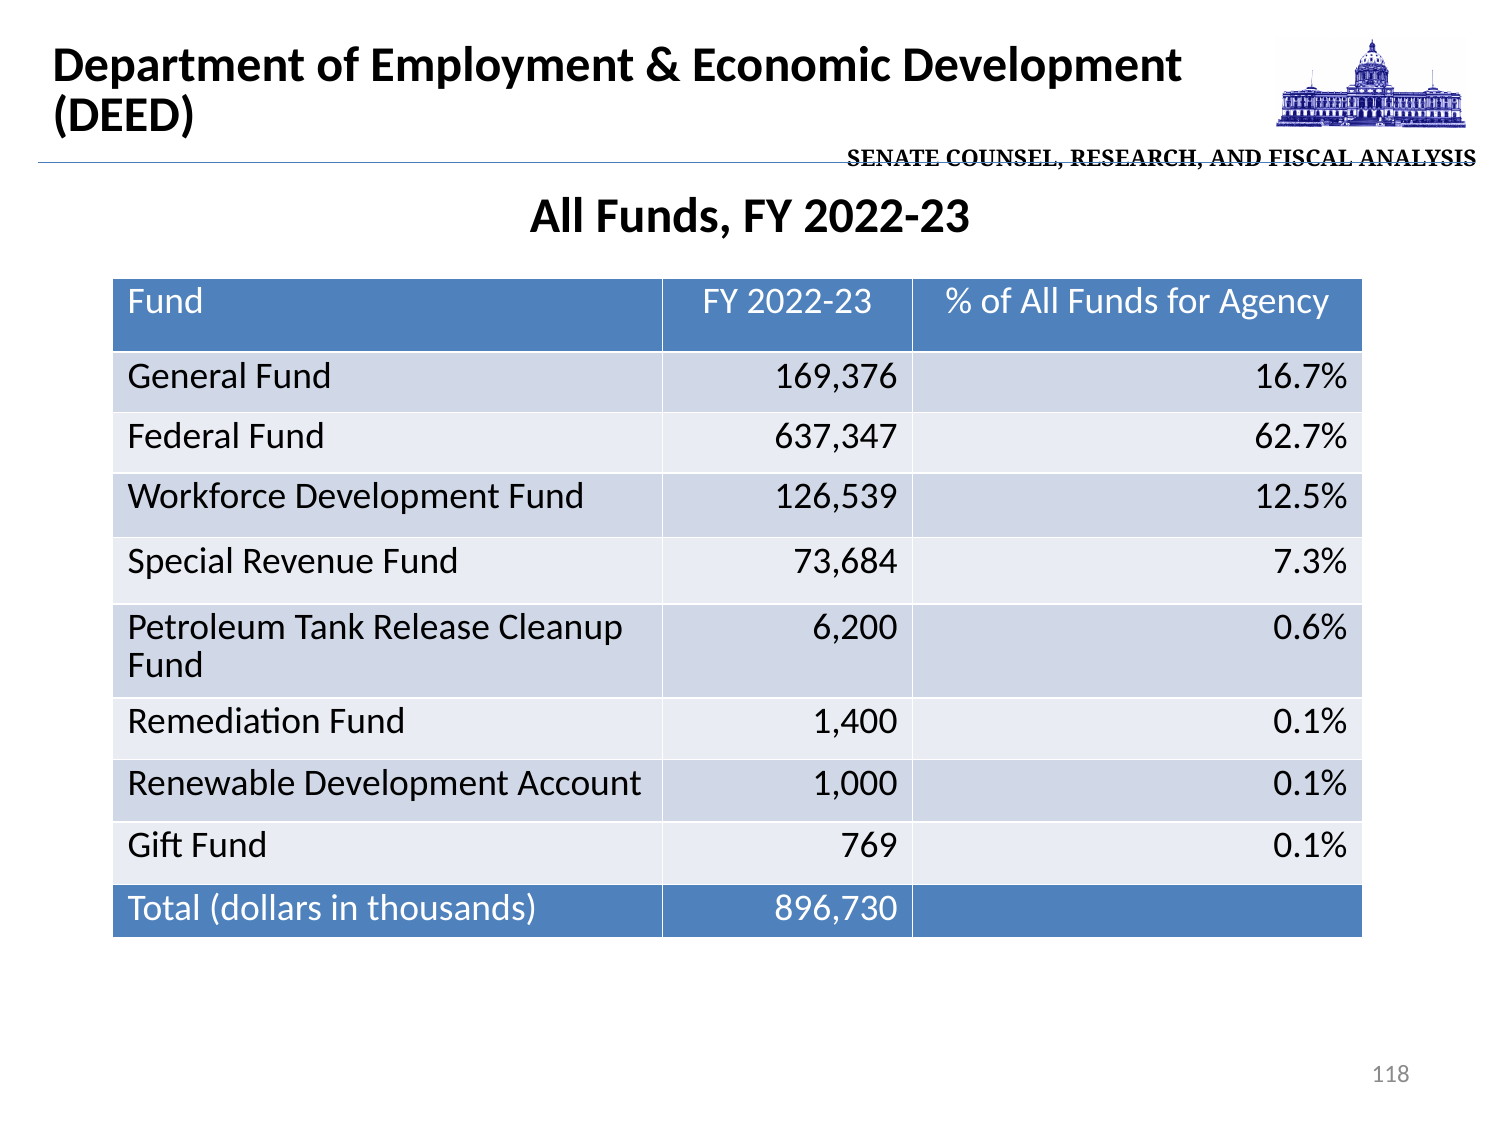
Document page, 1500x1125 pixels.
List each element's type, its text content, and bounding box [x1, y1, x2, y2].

text_box All Funds, FY 2022-23 [74, 187, 1425, 263]
table_cell Petroleum Tank Release Cleanup Fund [113, 605, 662, 697]
table_cell 0.1% [913, 760, 1362, 821]
table_header FY 2022-23 [663, 279, 912, 351]
table_cell Workforce Development Fund [113, 474, 662, 537]
table_cell [913, 885, 1362, 937]
table_header Senate Counsel, Research, and Fiscal Analysis [0, 0, 1500, 222]
table_cell Special Revenue Fund [113, 538, 662, 603]
table_cell 637,347 [663, 413, 912, 472]
table_cell 896,730 [663, 885, 912, 937]
table_cell 126,539 [663, 474, 912, 537]
table_cell 62.7% [913, 413, 1362, 472]
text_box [1274, 37, 1466, 129]
table_cell 0.6% [913, 605, 1362, 697]
table_cell Total (dollars in thousands) [113, 885, 662, 937]
table_header Fund [113, 279, 662, 351]
table_cell Federal Fund [113, 413, 662, 472]
table_cell 0.1% [913, 699, 1362, 759]
table_cell Gift Fund [113, 823, 662, 884]
title Department of Employment & Economic Development (DEED) [37, 24, 1225, 162]
table_cell 169,376 [663, 353, 912, 412]
table_header % of All Funds for Agency [913, 279, 1362, 351]
table_cell General Fund [113, 353, 662, 412]
table_cell 6,200 [663, 605, 912, 697]
table_cell 12.5% [913, 474, 1362, 537]
table_cell Renewable Development Account [113, 760, 662, 821]
table_cell 0.1% [913, 823, 1362, 884]
slide_number 118 [1074, 1042, 1425, 1103]
table_cell Remediation Fund [113, 699, 662, 759]
table_cell 1,000 [663, 760, 912, 821]
table_cell 16.7% [913, 353, 1362, 412]
table_cell 7.3% [913, 538, 1362, 603]
table_cell 769 [663, 823, 912, 884]
table_cell 73,684 [663, 538, 912, 603]
table_cell 1,400 [663, 699, 912, 759]
